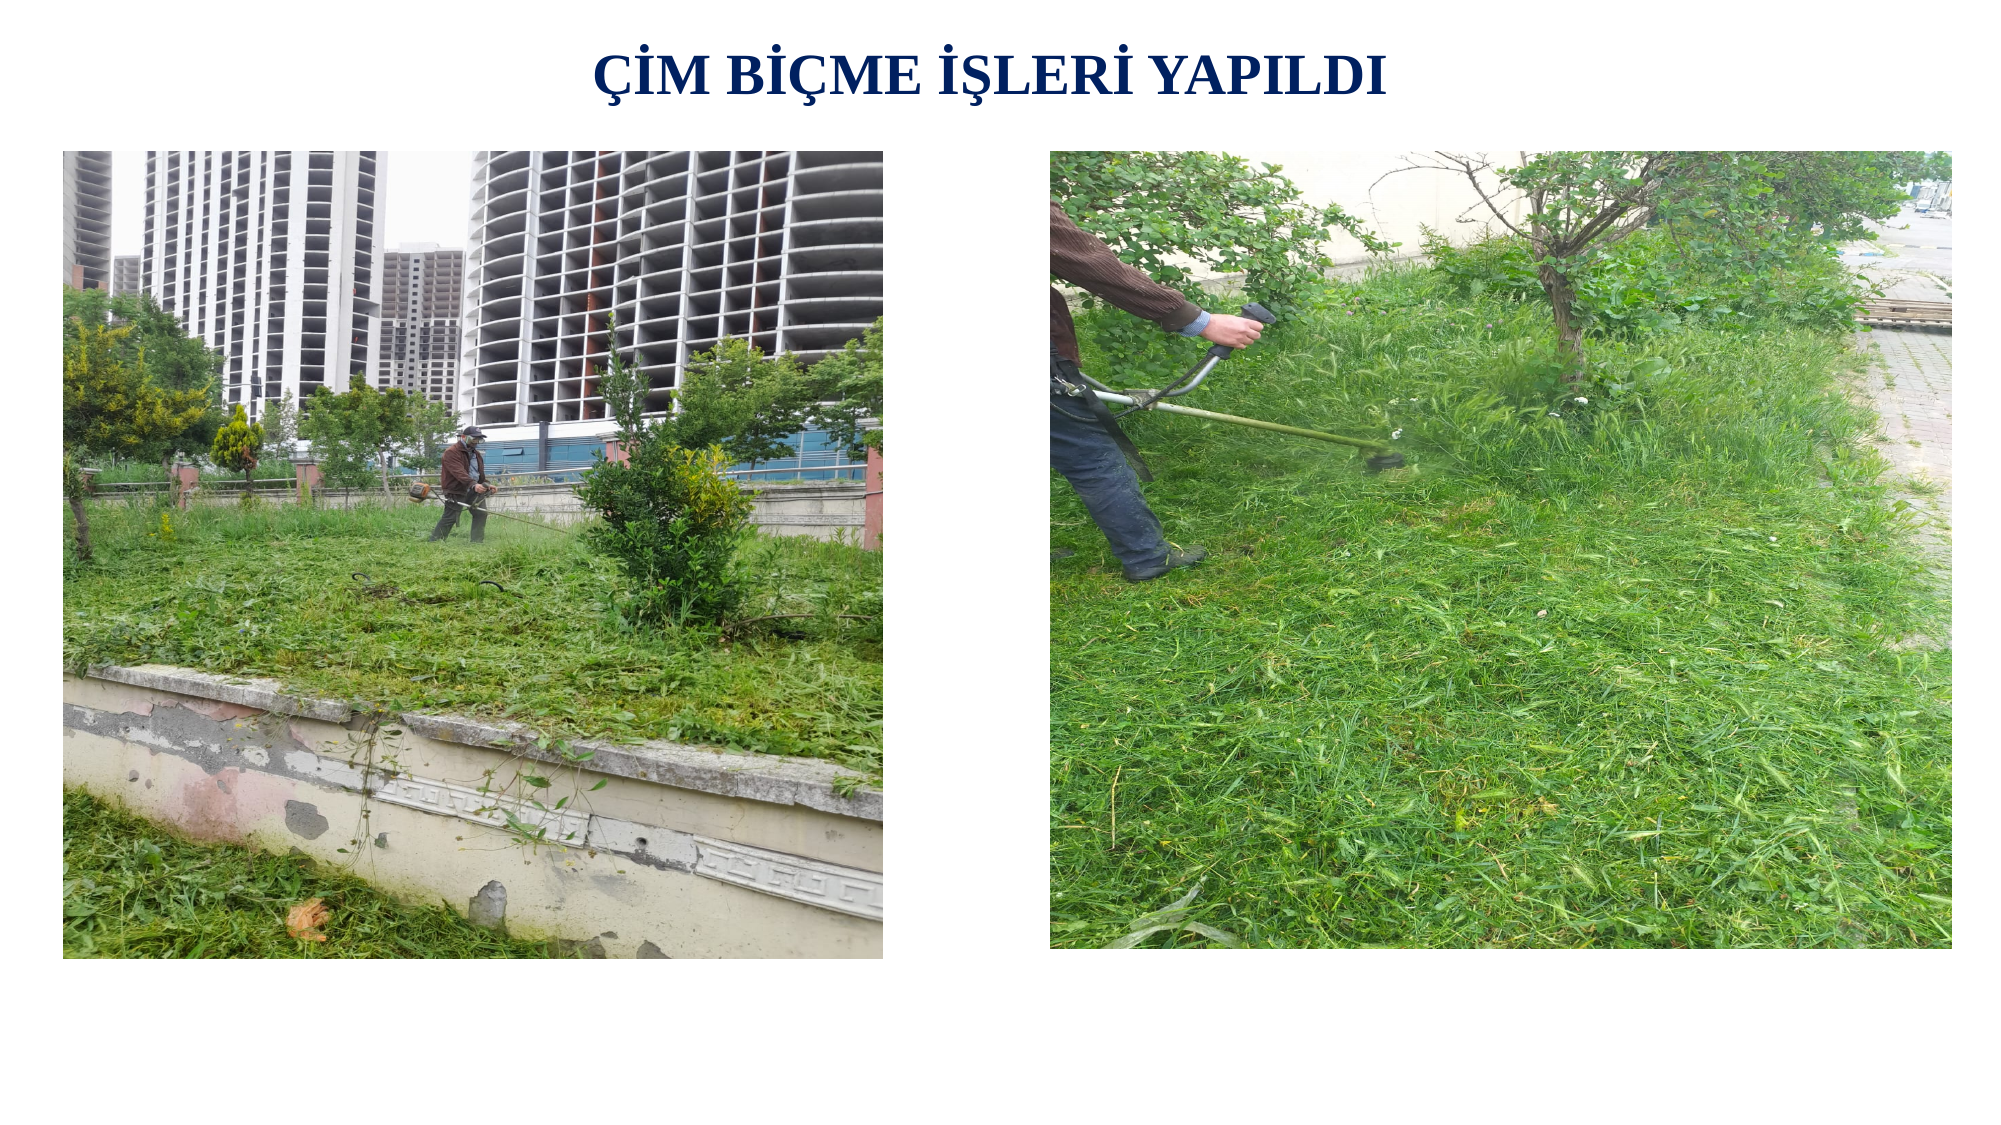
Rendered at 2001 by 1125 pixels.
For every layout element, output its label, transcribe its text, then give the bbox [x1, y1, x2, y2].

picture [63, 151, 883, 959]
text_box ÇİM BİÇME İŞLERİ YAPILDI [220, 28, 1761, 114]
picture [1049, 151, 1952, 949]
